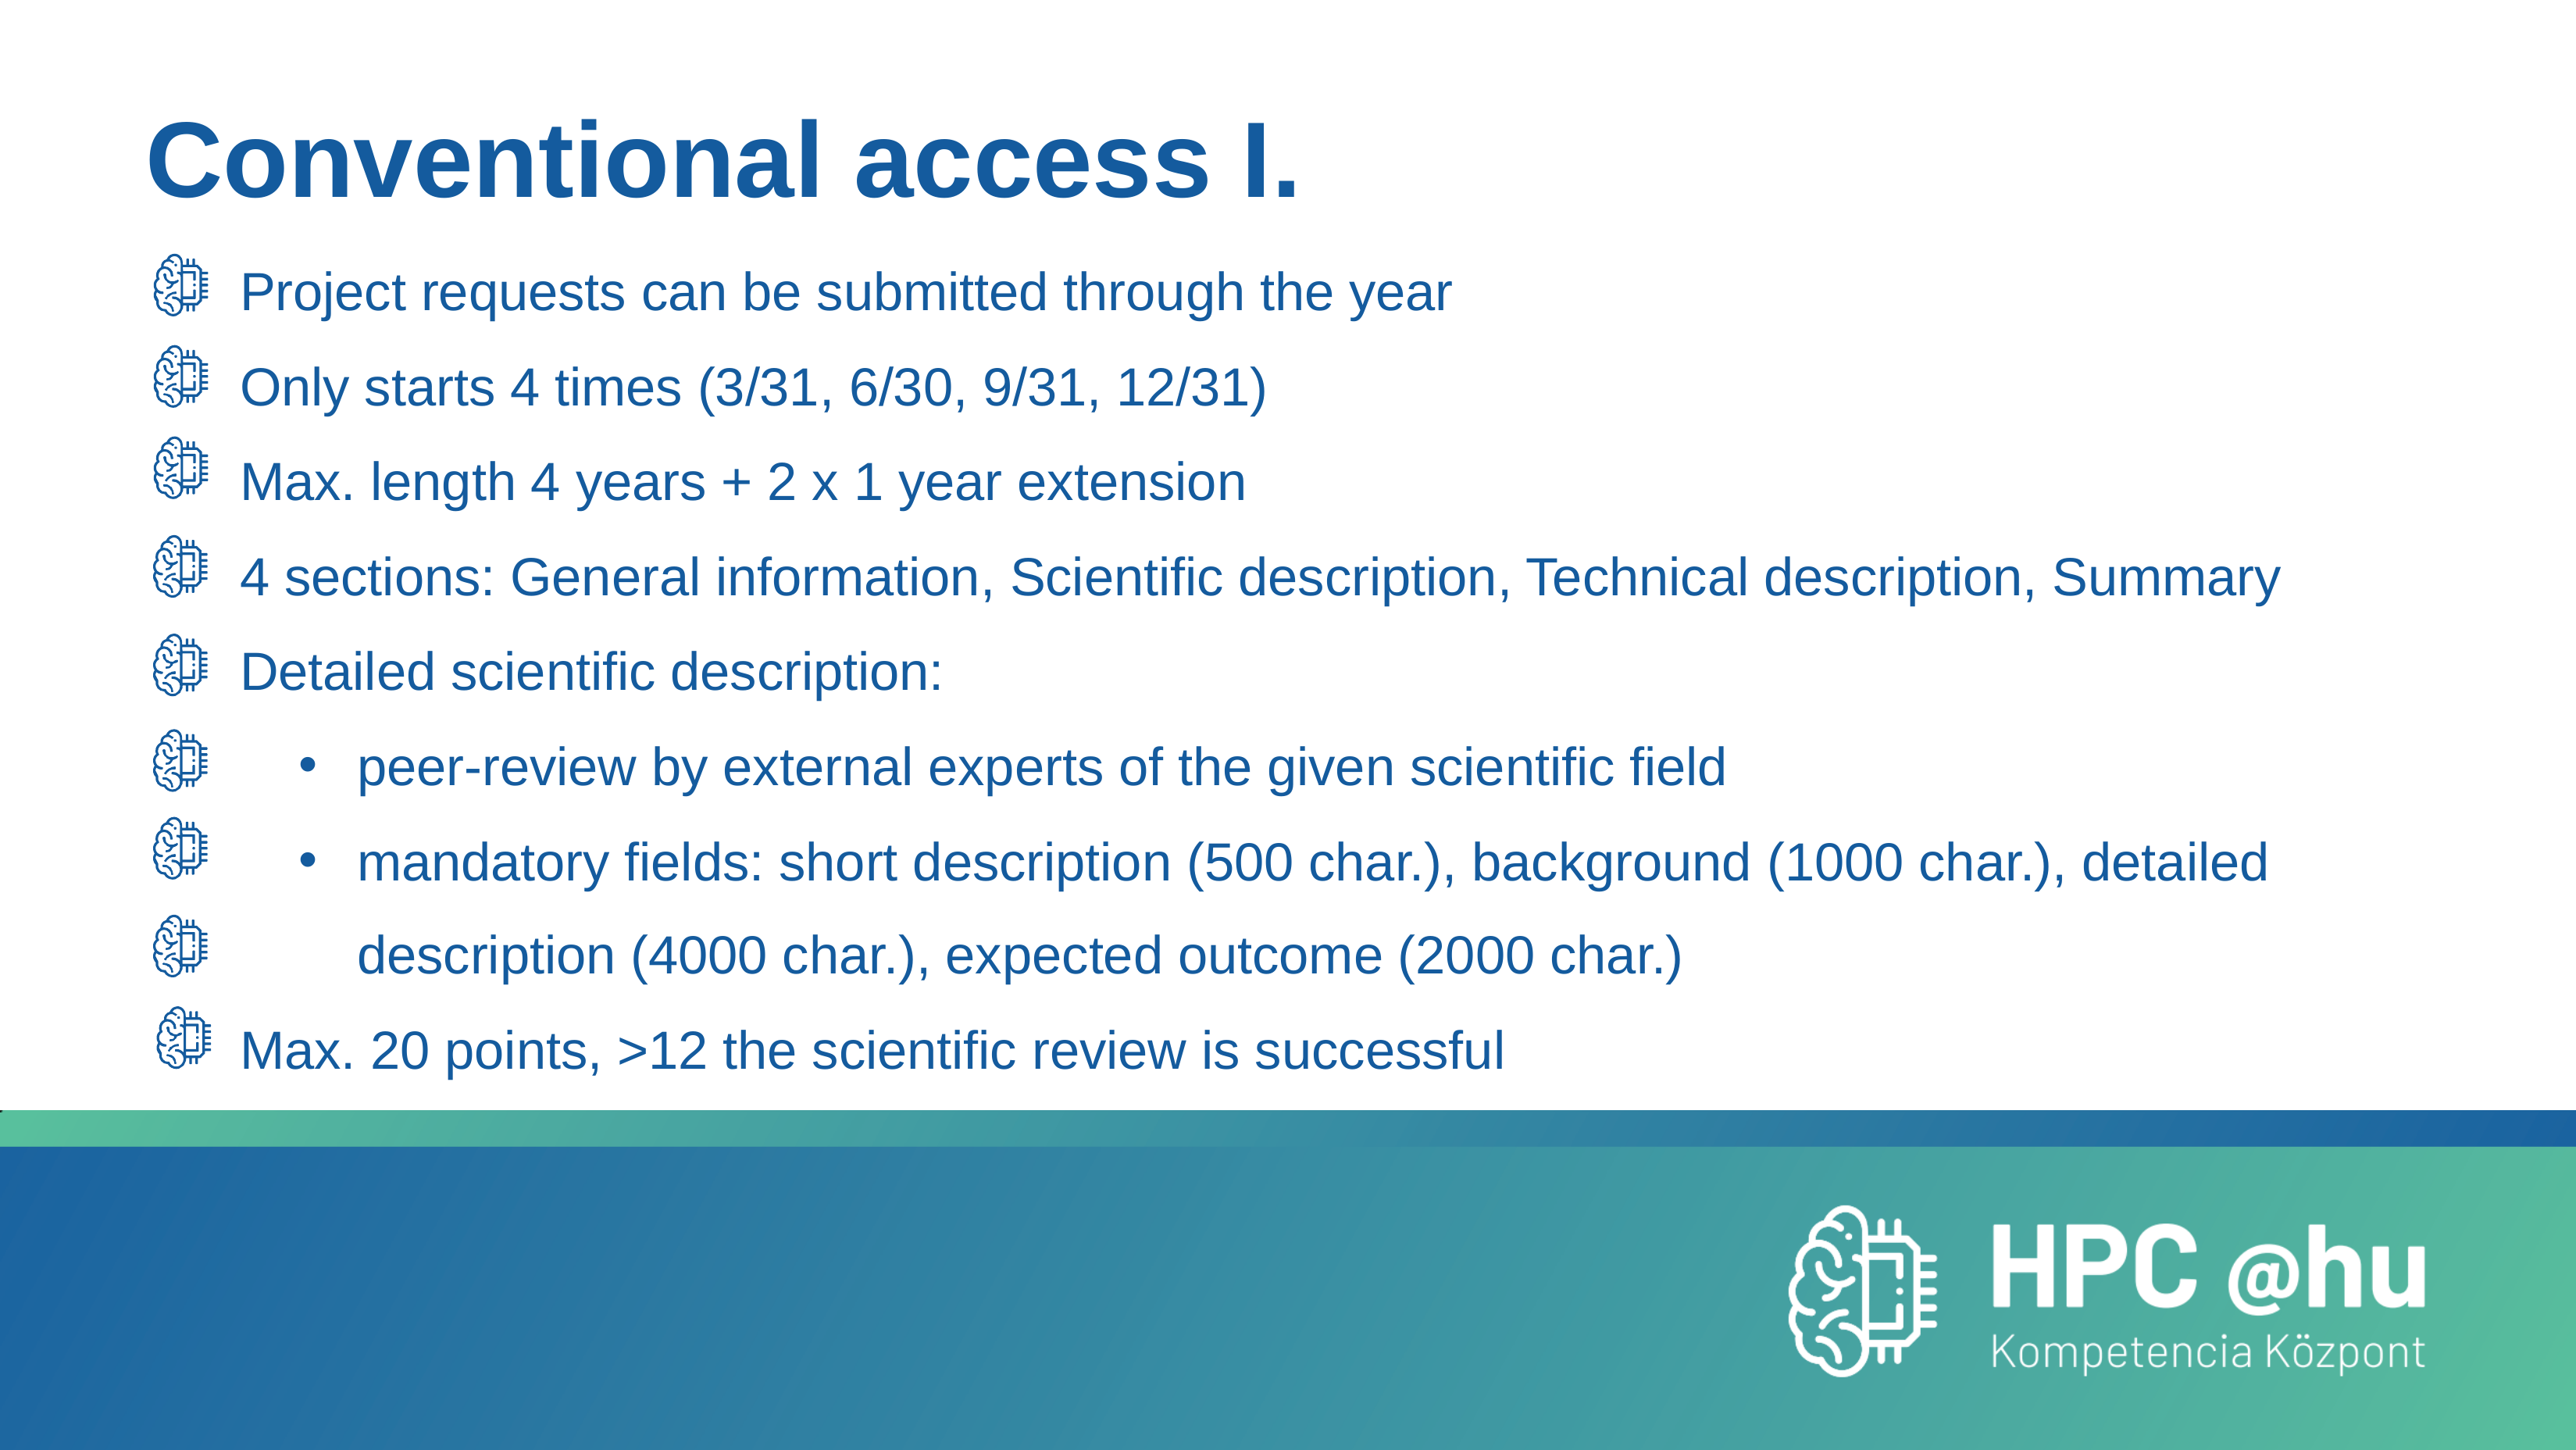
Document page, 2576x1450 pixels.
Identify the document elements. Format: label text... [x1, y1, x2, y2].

title Conventional access I. [144, 88, 1583, 332]
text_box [153, 345, 209, 409]
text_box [152, 816, 209, 880]
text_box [152, 633, 209, 697]
picture [0, 1112, 2576, 1450]
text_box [152, 534, 209, 598]
text_box Project requests can be submitted through the year Only starts 4 times (3/31, 6/30, 9/31, 12/31) Max. length 4 years + 2 x 1 year extension 4 sections: General information, Scientific description, Technical description, Summary Detailed scientific description: peer-review by external experts of the given scientific field mandatory fields: short description (500 char.), background (1000 char.), detailed description (4000 char.), expected outcome (2000 char.) Max. 20 points, >12 the scientific review is successful [238, 226, 2402, 1080]
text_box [153, 436, 209, 500]
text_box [152, 914, 209, 978]
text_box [156, 1005, 212, 1070]
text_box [153, 253, 209, 317]
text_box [152, 729, 209, 792]
